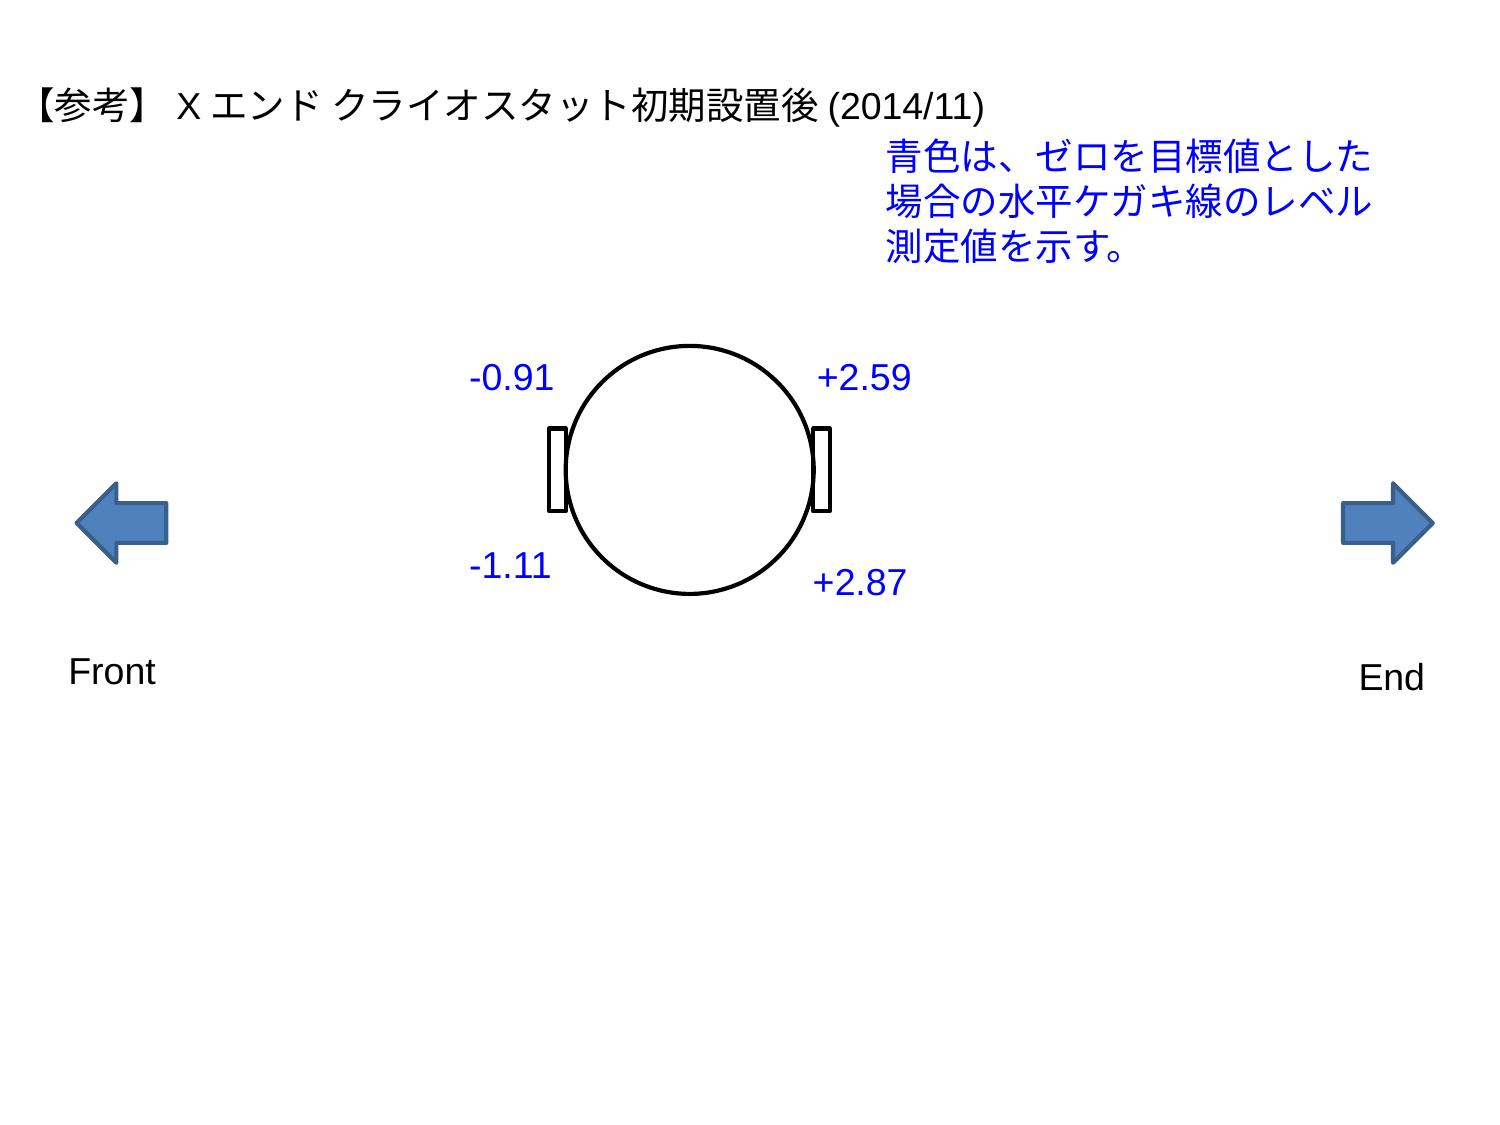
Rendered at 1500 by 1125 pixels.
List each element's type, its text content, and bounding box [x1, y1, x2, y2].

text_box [548, 345, 831, 595]
text_box [1340, 481, 1435, 565]
text_box +2.59 [831, 345, 927, 406]
text_box Front [53, 639, 171, 700]
text_box End [1343, 645, 1440, 705]
text_box [74, 481, 169, 565]
text_box 【参考】Xエンド クライオスタット初期設置後(2014/11) [2, 74, 1000, 135]
text_box -0.91 [454, 345, 547, 406]
text_box 青色は、ゼロを目標値とした場合の水平ケガキ線のレベル測定値を示す。 [870, 125, 1414, 276]
text_box +2.87 [797, 550, 923, 611]
text_box -1.11 [454, 533, 543, 594]
